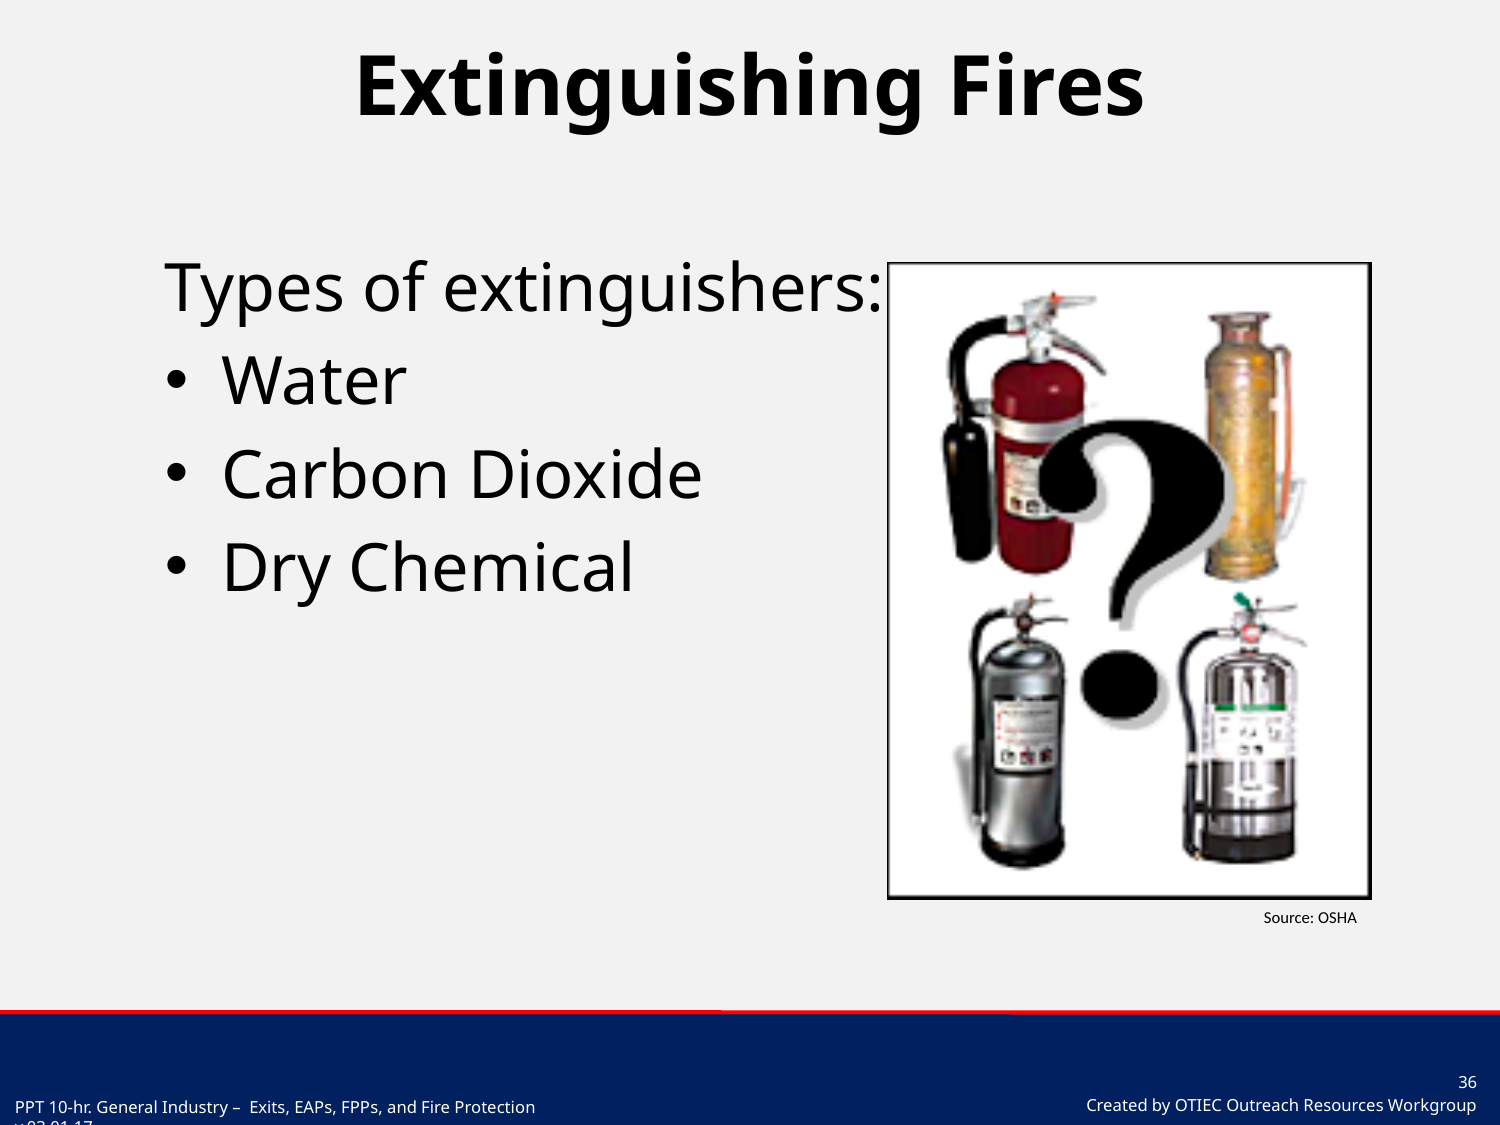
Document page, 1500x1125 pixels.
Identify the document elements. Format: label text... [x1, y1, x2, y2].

title Extinguishing Fires [75, 24, 1425, 150]
list Types of extinguishers: Water Carbon Dioxide Dry Chemical [150, 237, 1350, 700]
text_box Source: OSHA [1234, 908, 1372, 935]
picture [887, 262, 1373, 901]
